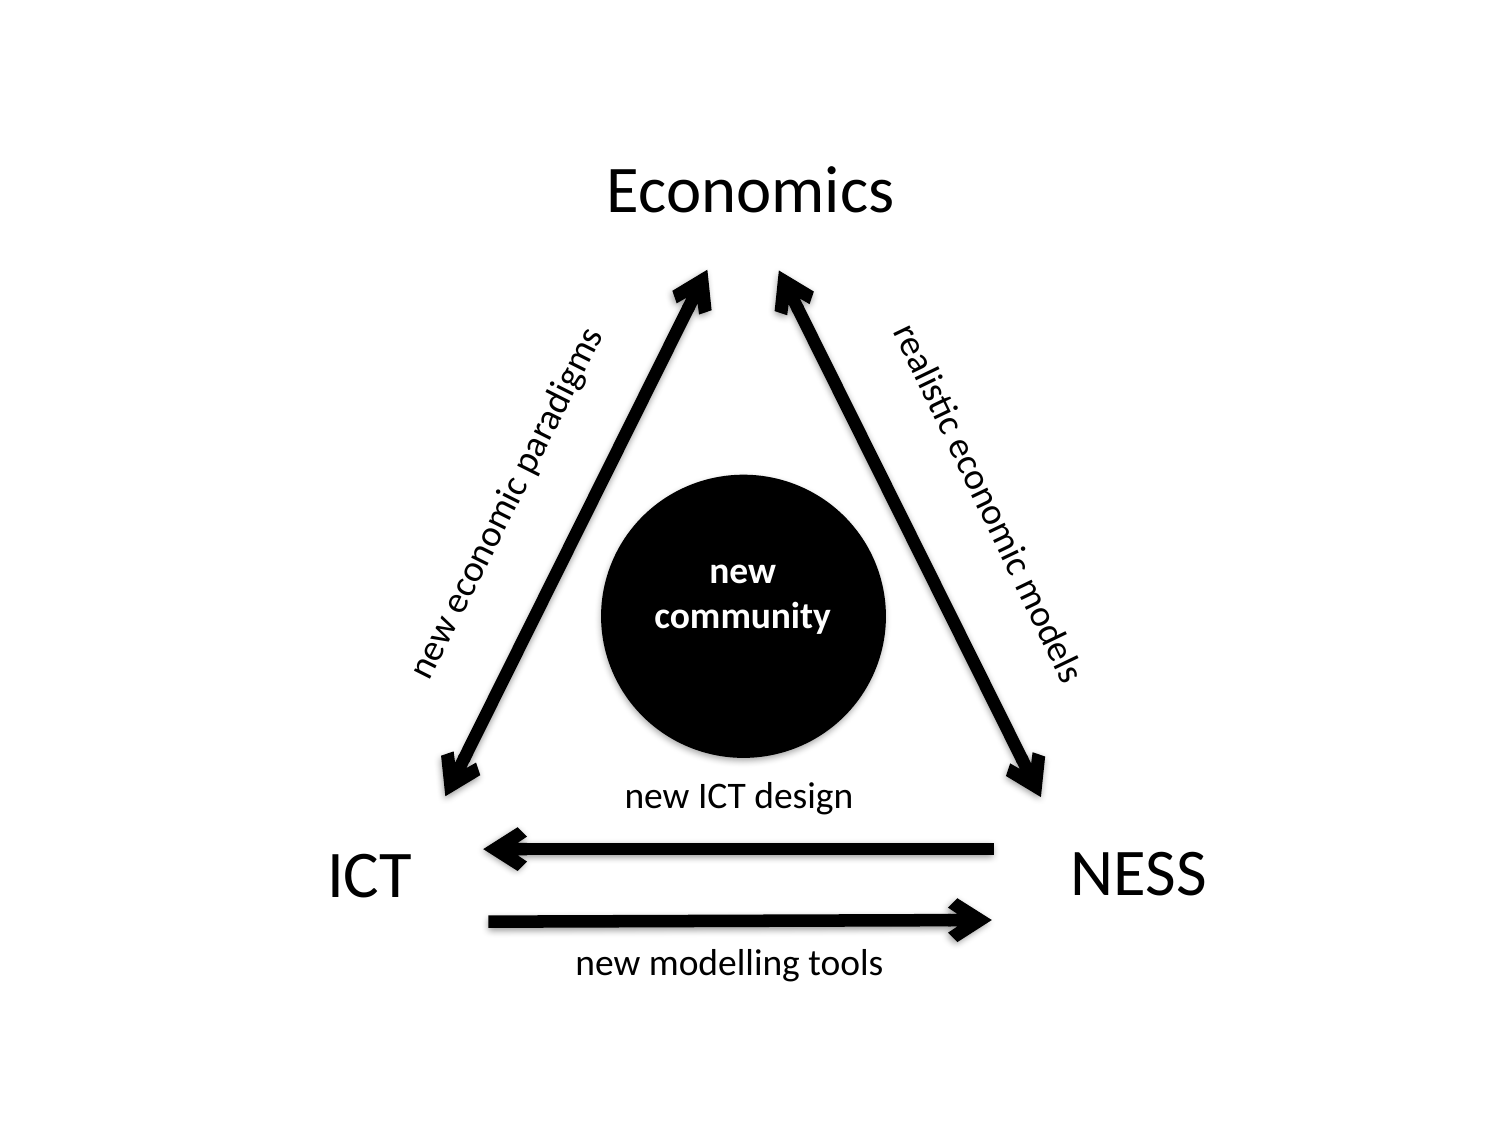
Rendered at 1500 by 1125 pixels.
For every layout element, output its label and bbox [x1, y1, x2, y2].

text_box [282, 138, 1263, 1005]
